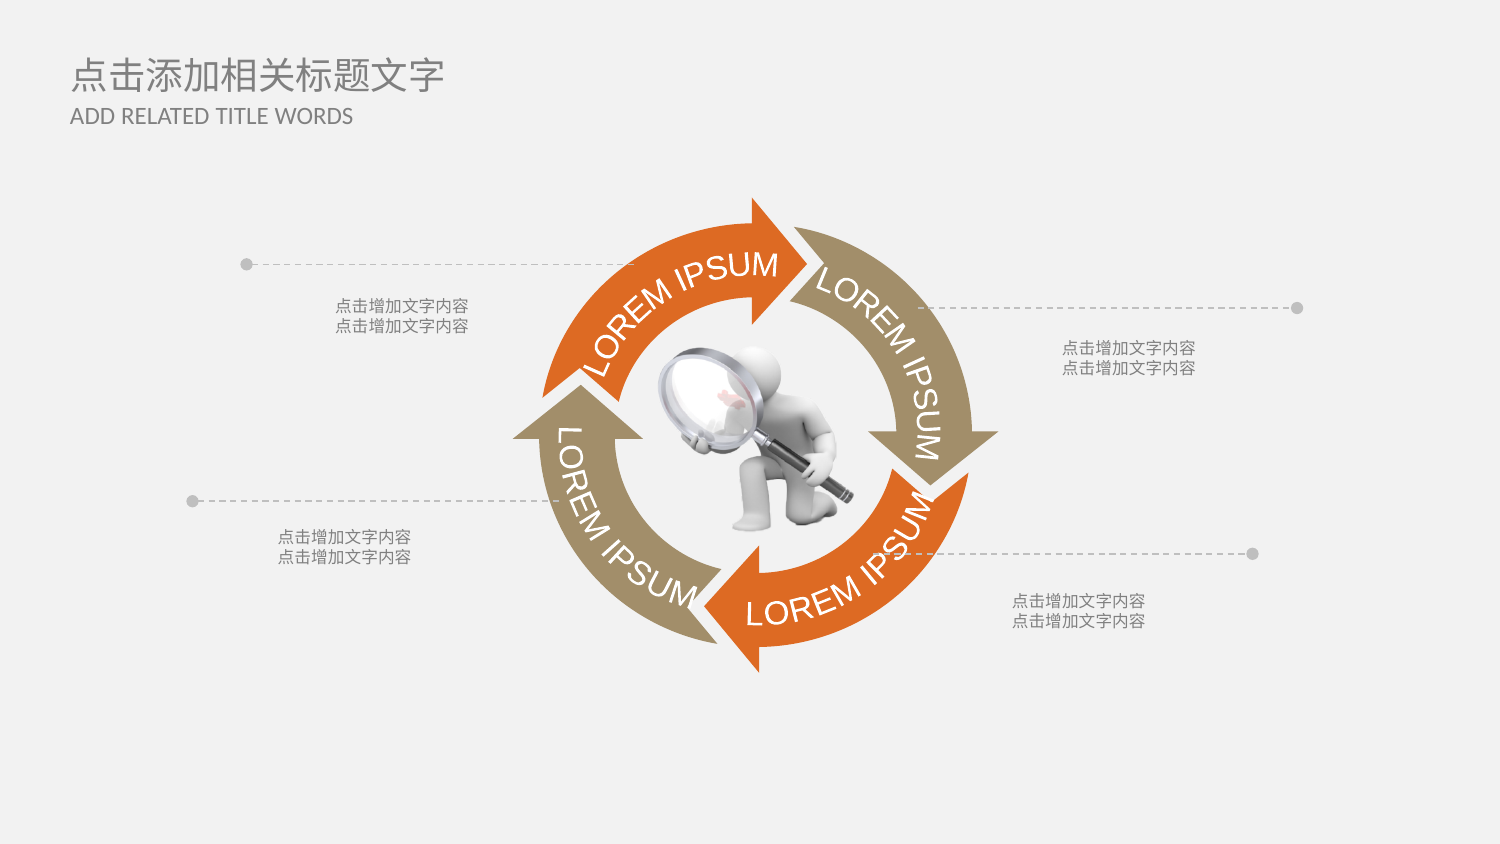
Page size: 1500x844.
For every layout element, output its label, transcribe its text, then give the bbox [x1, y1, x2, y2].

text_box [512, 197, 999, 674]
text_box 点击增加文字内容 点击增加文字内容 [905, 583, 1253, 733]
text_box 点击增加文字内容 点击增加文字内容 [228, 288, 507, 431]
picture [631, 346, 855, 538]
text_box 点击增加文字内容 点击增加文字内容 [171, 519, 519, 690]
text_box 点击增加文字内容 点击增加文字内容 [1002, 330, 1303, 501]
